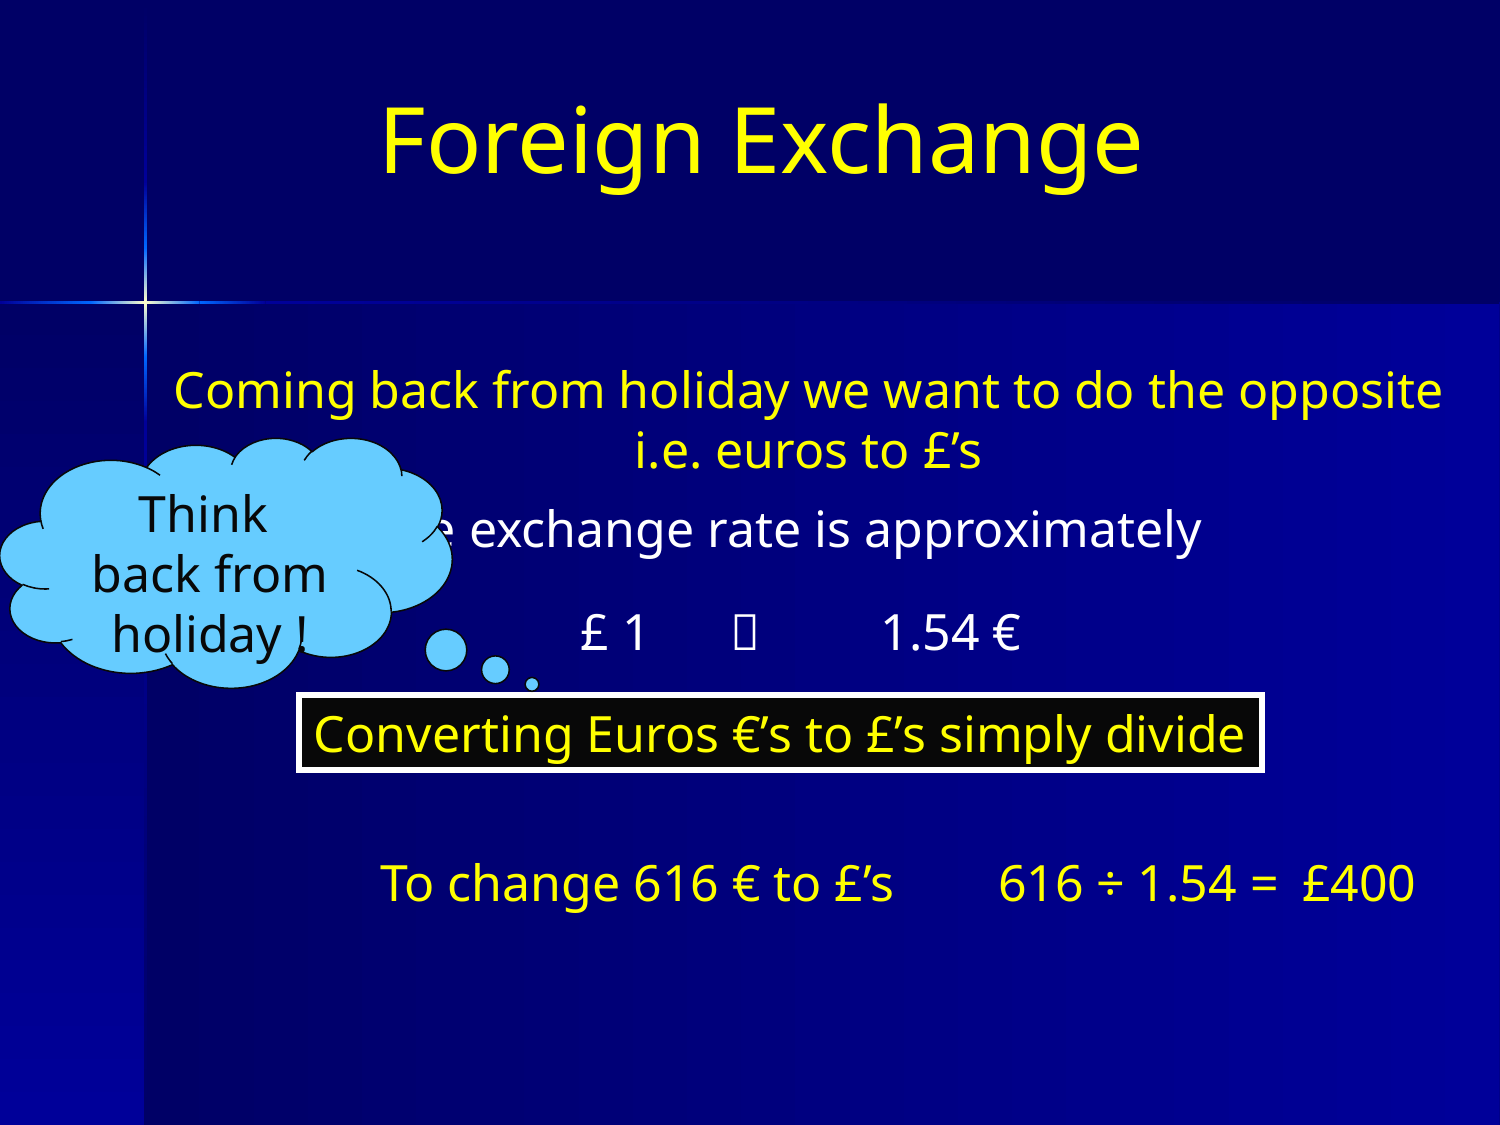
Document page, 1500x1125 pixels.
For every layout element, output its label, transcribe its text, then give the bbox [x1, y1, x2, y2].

text_box Think back from holiday ! [425, 629, 467, 671]
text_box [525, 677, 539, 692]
text_box 616 ÷ 1.54 = [983, 844, 1287, 919]
text_box Think back from holiday ! [0, 438, 453, 689]
text_box Foreign Exchange [171, 42, 1353, 231]
text_box Coming back from holiday we want to do the opposite i.e. euros to £’s [158, 350, 1459, 486]
text_box Converting Euros €’s to £’s simply divide [299, 695, 1262, 770]
text_box Think back from holiday ! [481, 655, 510, 684]
text_box £ 1  1.54 € [566, 592, 1037, 668]
text_box The exchange rate is approximately [436, 490, 1218, 566]
text_box To change 616 € to £’s [215, 844, 910, 919]
text_box £400 [1287, 844, 1432, 919]
